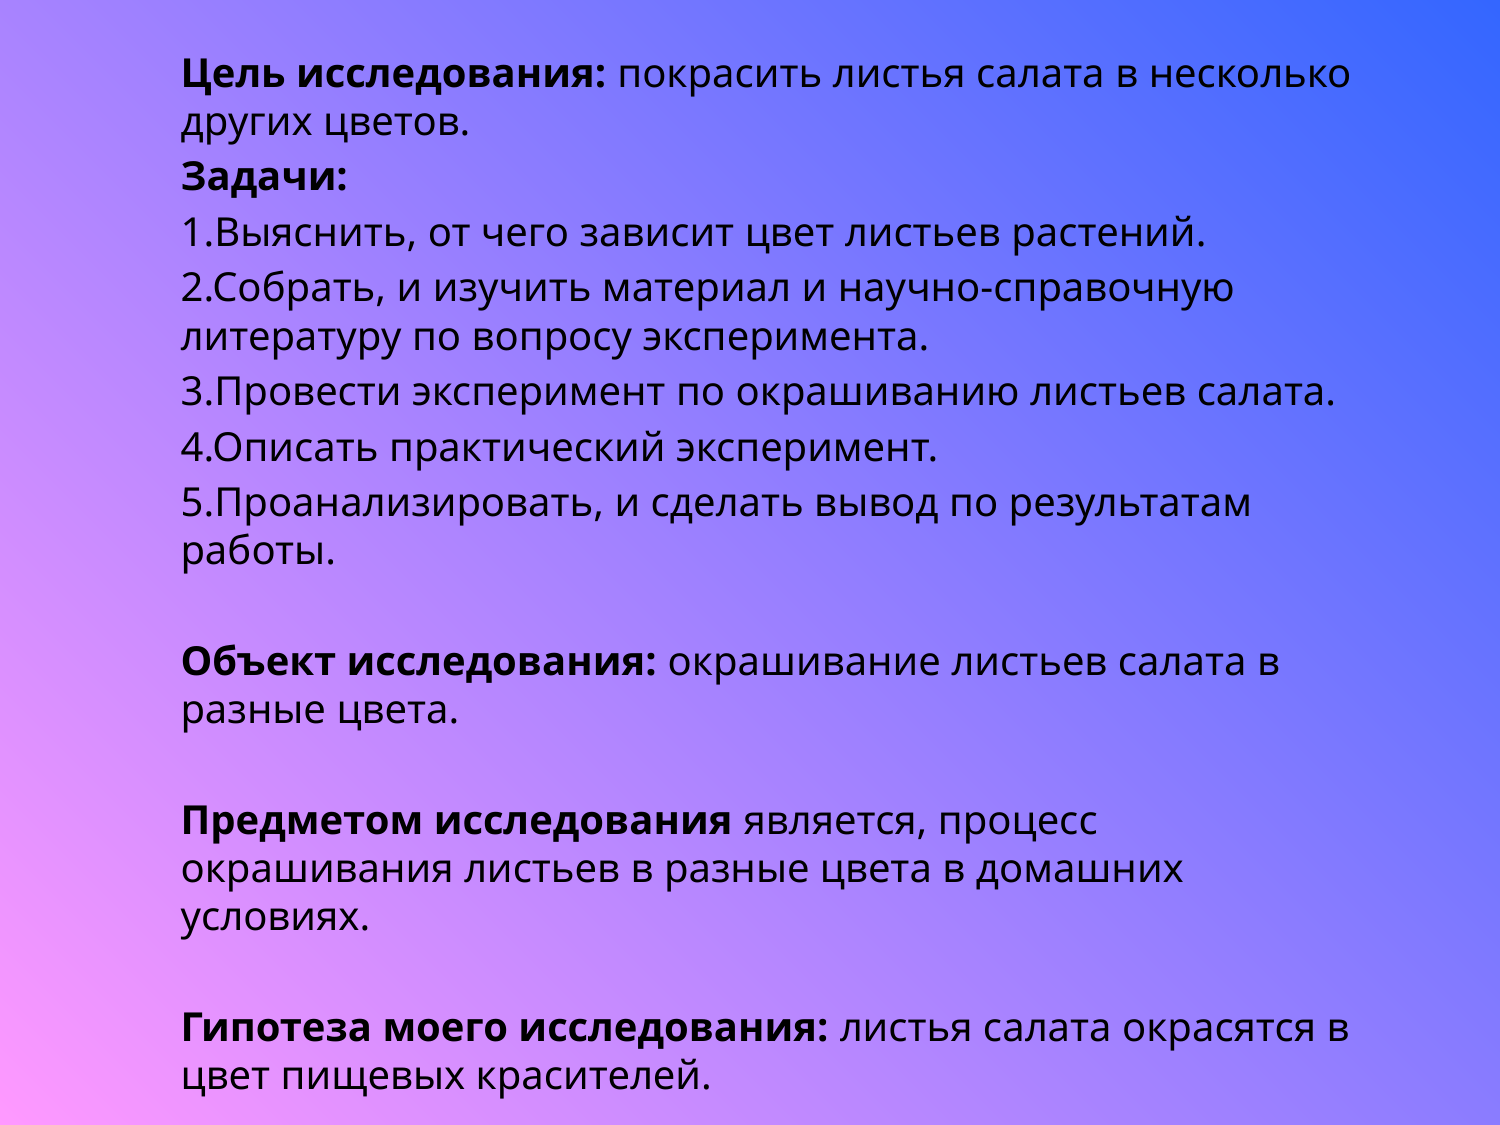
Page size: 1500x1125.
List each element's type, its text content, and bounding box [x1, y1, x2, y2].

list Цель исследования: покрасить листья салата в несколько других цветов. Задачи: 1.Выяснить, от чего зависит цвет листьев растений. 2.Собрать, и изучить материал и научно-справочную литературу по вопросу эксперимента. 3.Провести эксперимент по окрашиванию листьев салата. 4.Описать практический эксперимент. 5.Проанализировать, и сделать вывод по результатам работы. Объект исследования: окрашивание листьев салата в разные цвета. Предметом исследования является, процесс окрашивания листьев в разные цвета в домашних условиях. Гипотеза моего исследования: листья салата окрасятся в цвет пищевых красителей. [152, 39, 1383, 1125]
